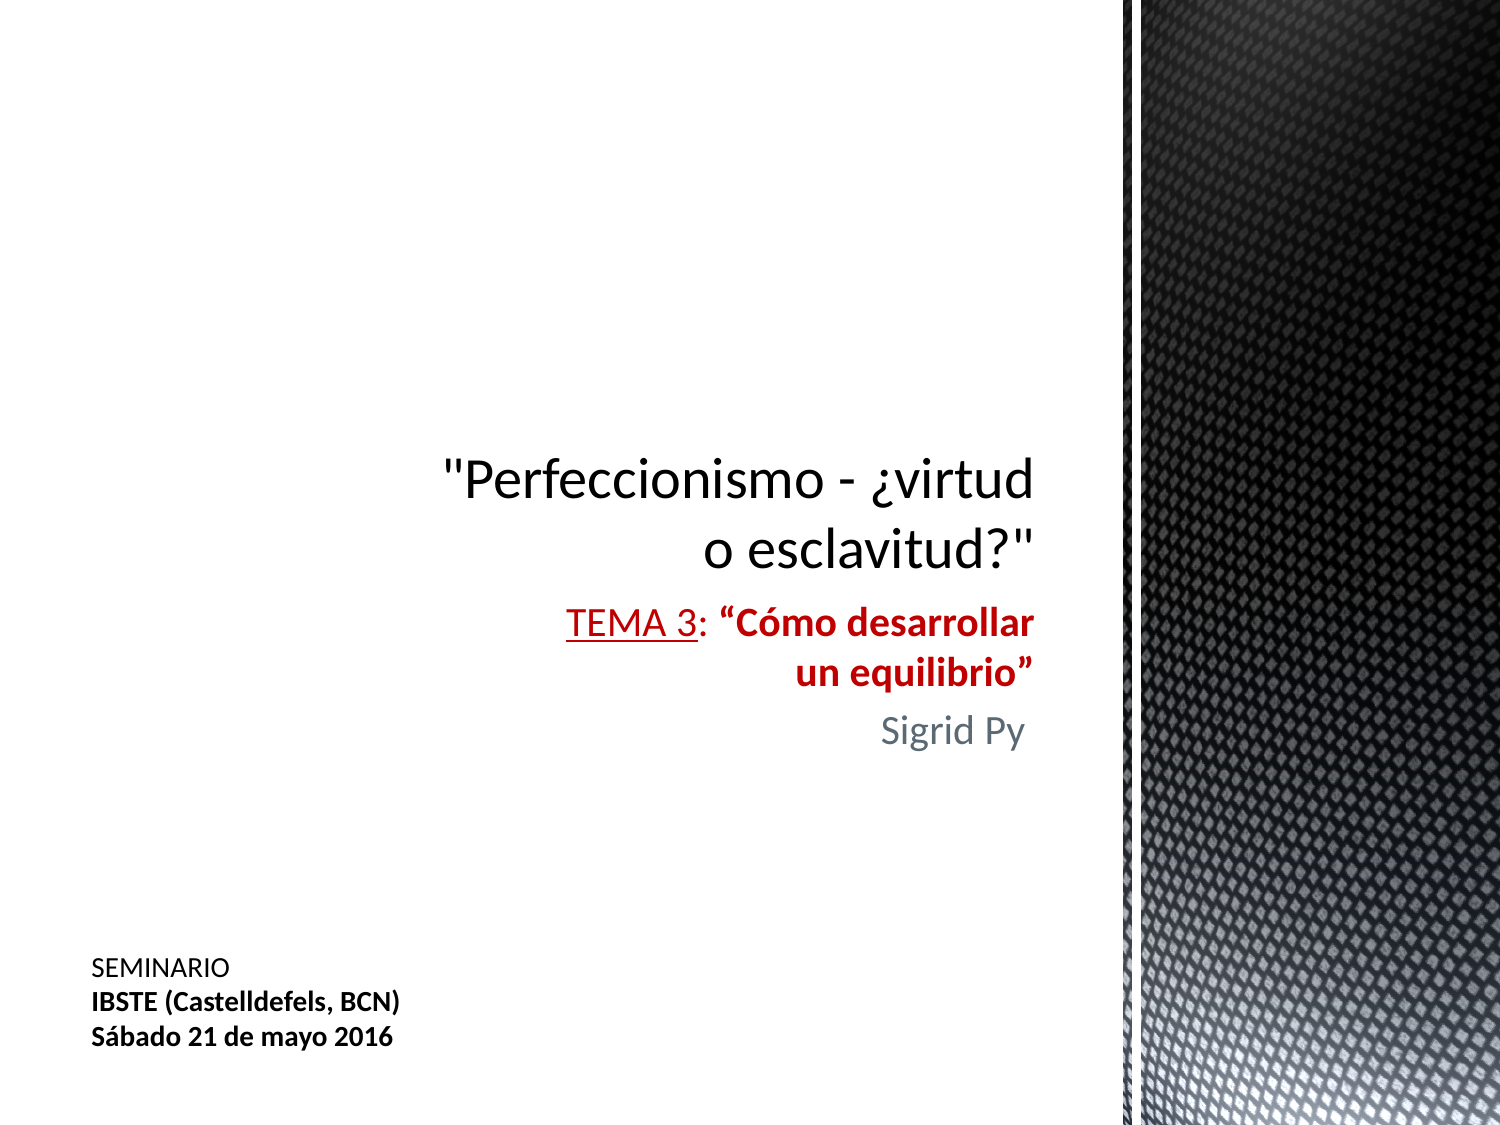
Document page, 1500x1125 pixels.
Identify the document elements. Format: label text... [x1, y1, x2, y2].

picture [1123, 0, 1500, 1125]
subtitle TEMA 3: “Cómo desarrollar un equilibrio” Sigrid Py [513, 588, 1050, 776]
title "Perfeccionismo - ¿virtud o esclavitud?" [399, 237, 1050, 588]
text_box SEMINARIO IBSTE (Castelldefels, BCN) Sábado 21 de mayo 2016 [76, 940, 703, 1061]
